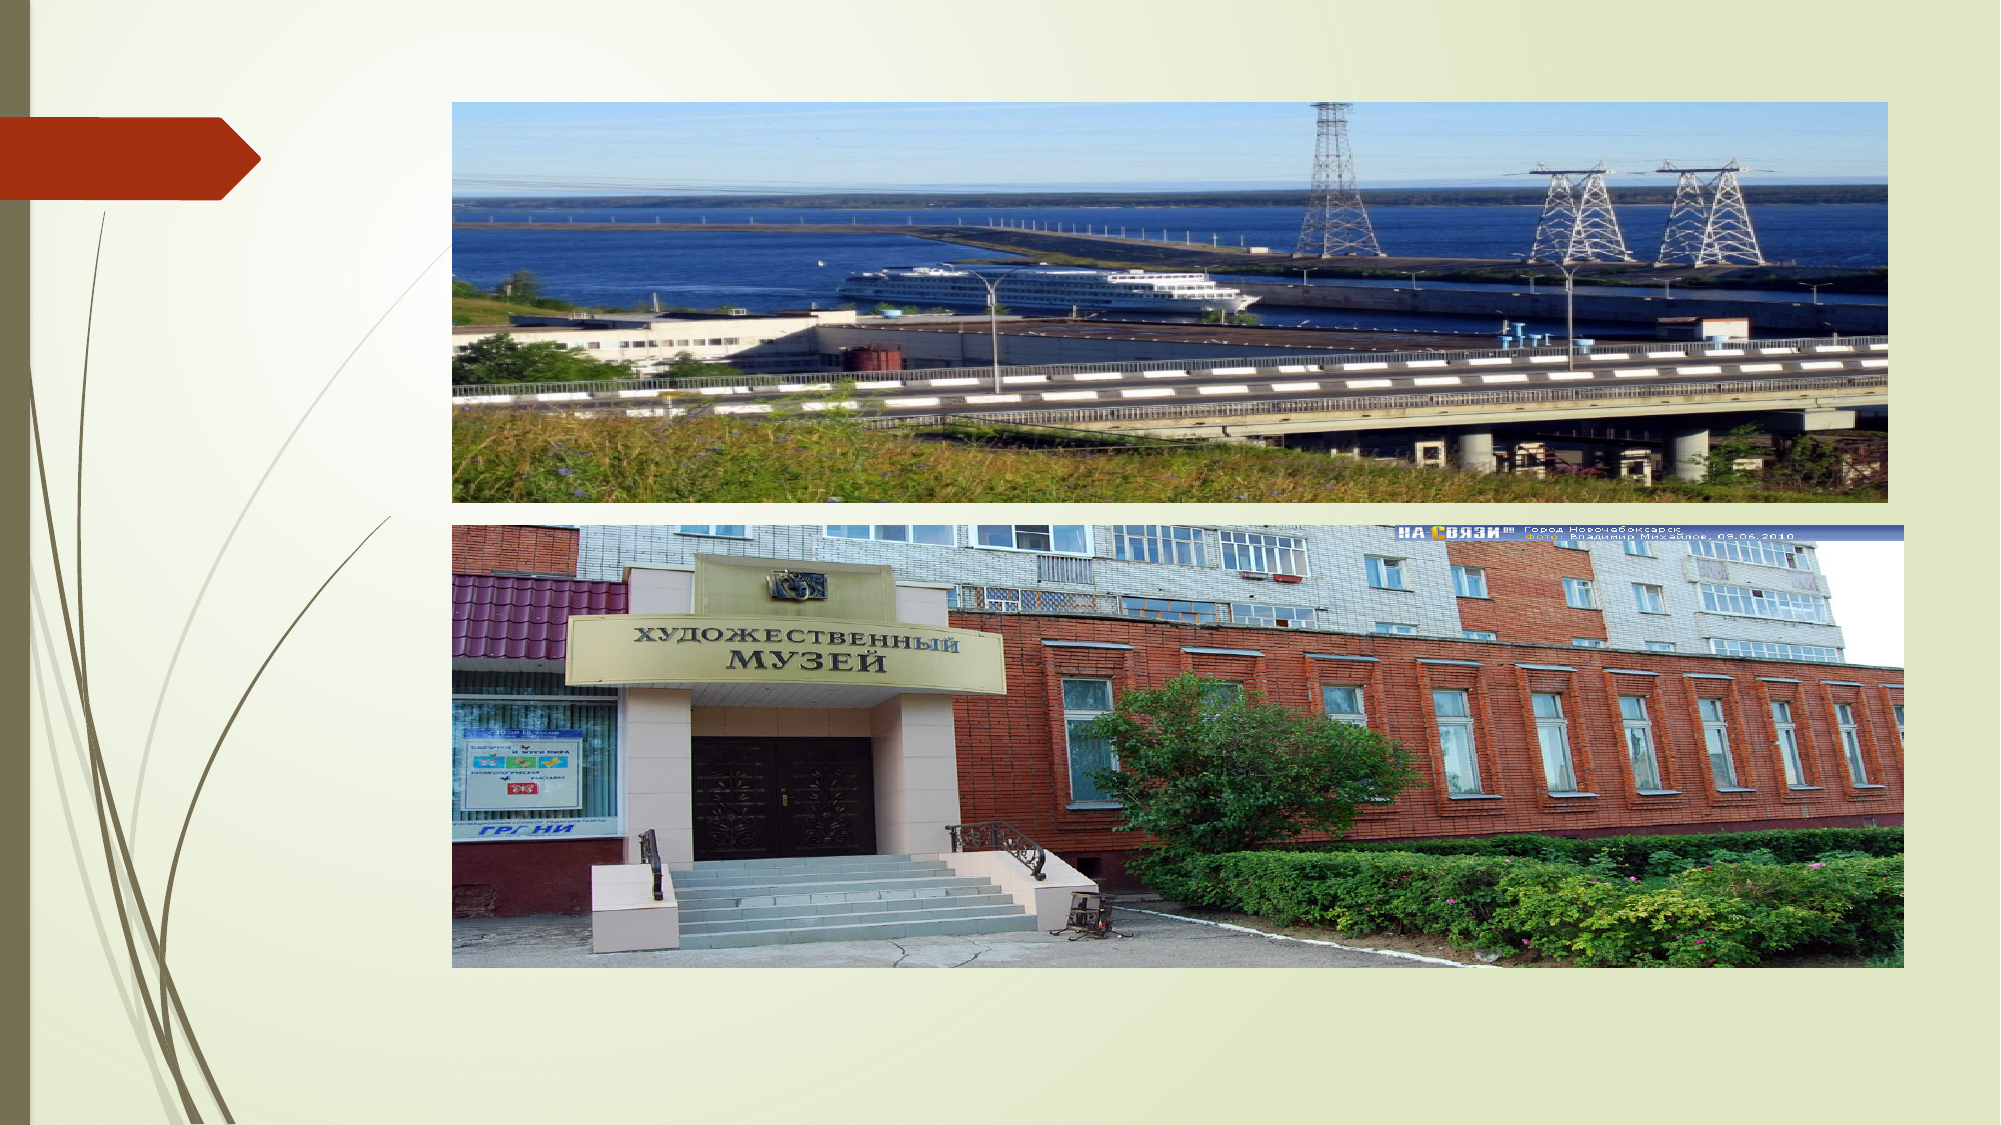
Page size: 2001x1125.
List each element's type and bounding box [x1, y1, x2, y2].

picture [451, 102, 1888, 504]
list [451, 525, 1904, 968]
